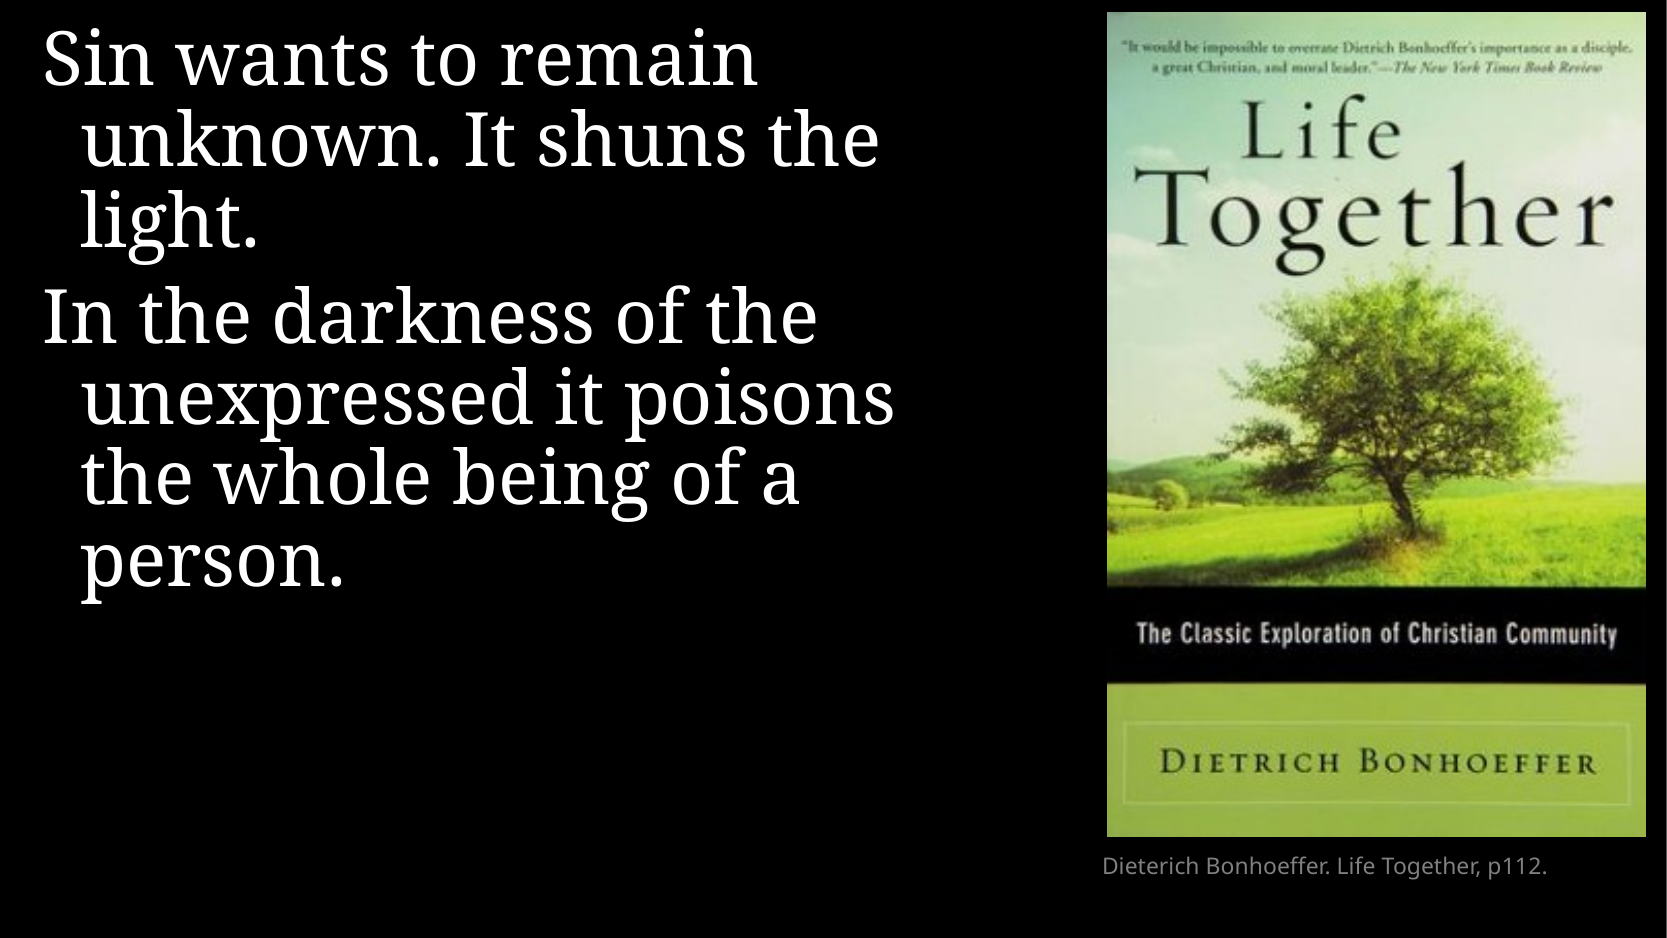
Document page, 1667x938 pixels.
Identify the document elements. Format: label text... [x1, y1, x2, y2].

list Sin wants to remain unknown. It shuns the light. In the darkness of the unexpressed it poisons the whole being of a person. [27, 12, 996, 919]
title Dieterich Bonhoeffer. Life Together, p112. [1008, 843, 1643, 924]
picture [1107, 12, 1646, 837]
